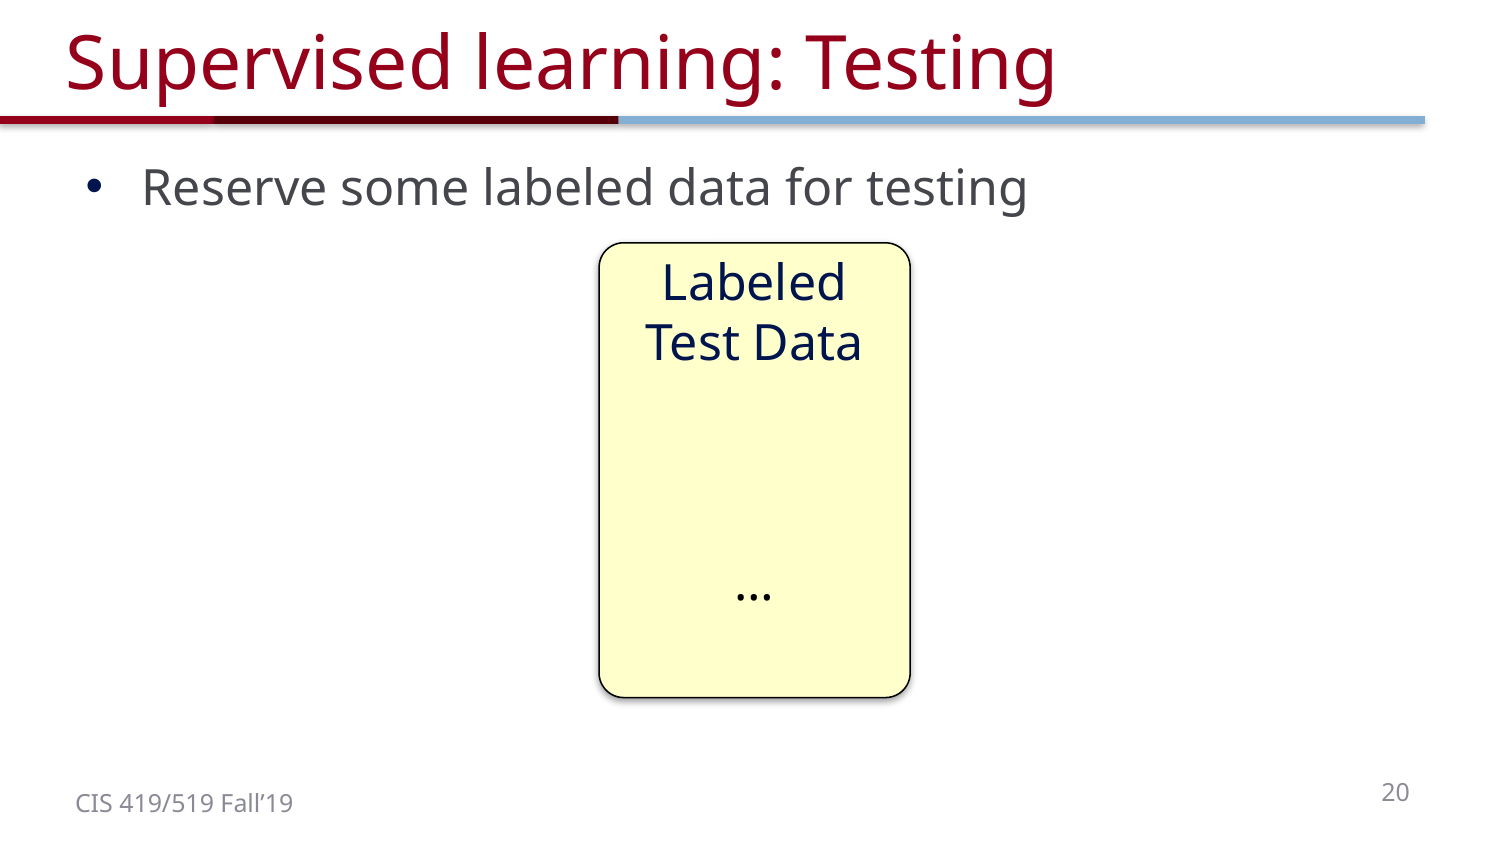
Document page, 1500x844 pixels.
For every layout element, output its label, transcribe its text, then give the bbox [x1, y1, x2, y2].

slide_number 20 [1074, 770, 1425, 816]
list Reserve some labeled data for testing [70, 148, 1421, 754]
title Supervised learning: Testing [50, 2, 1401, 117]
